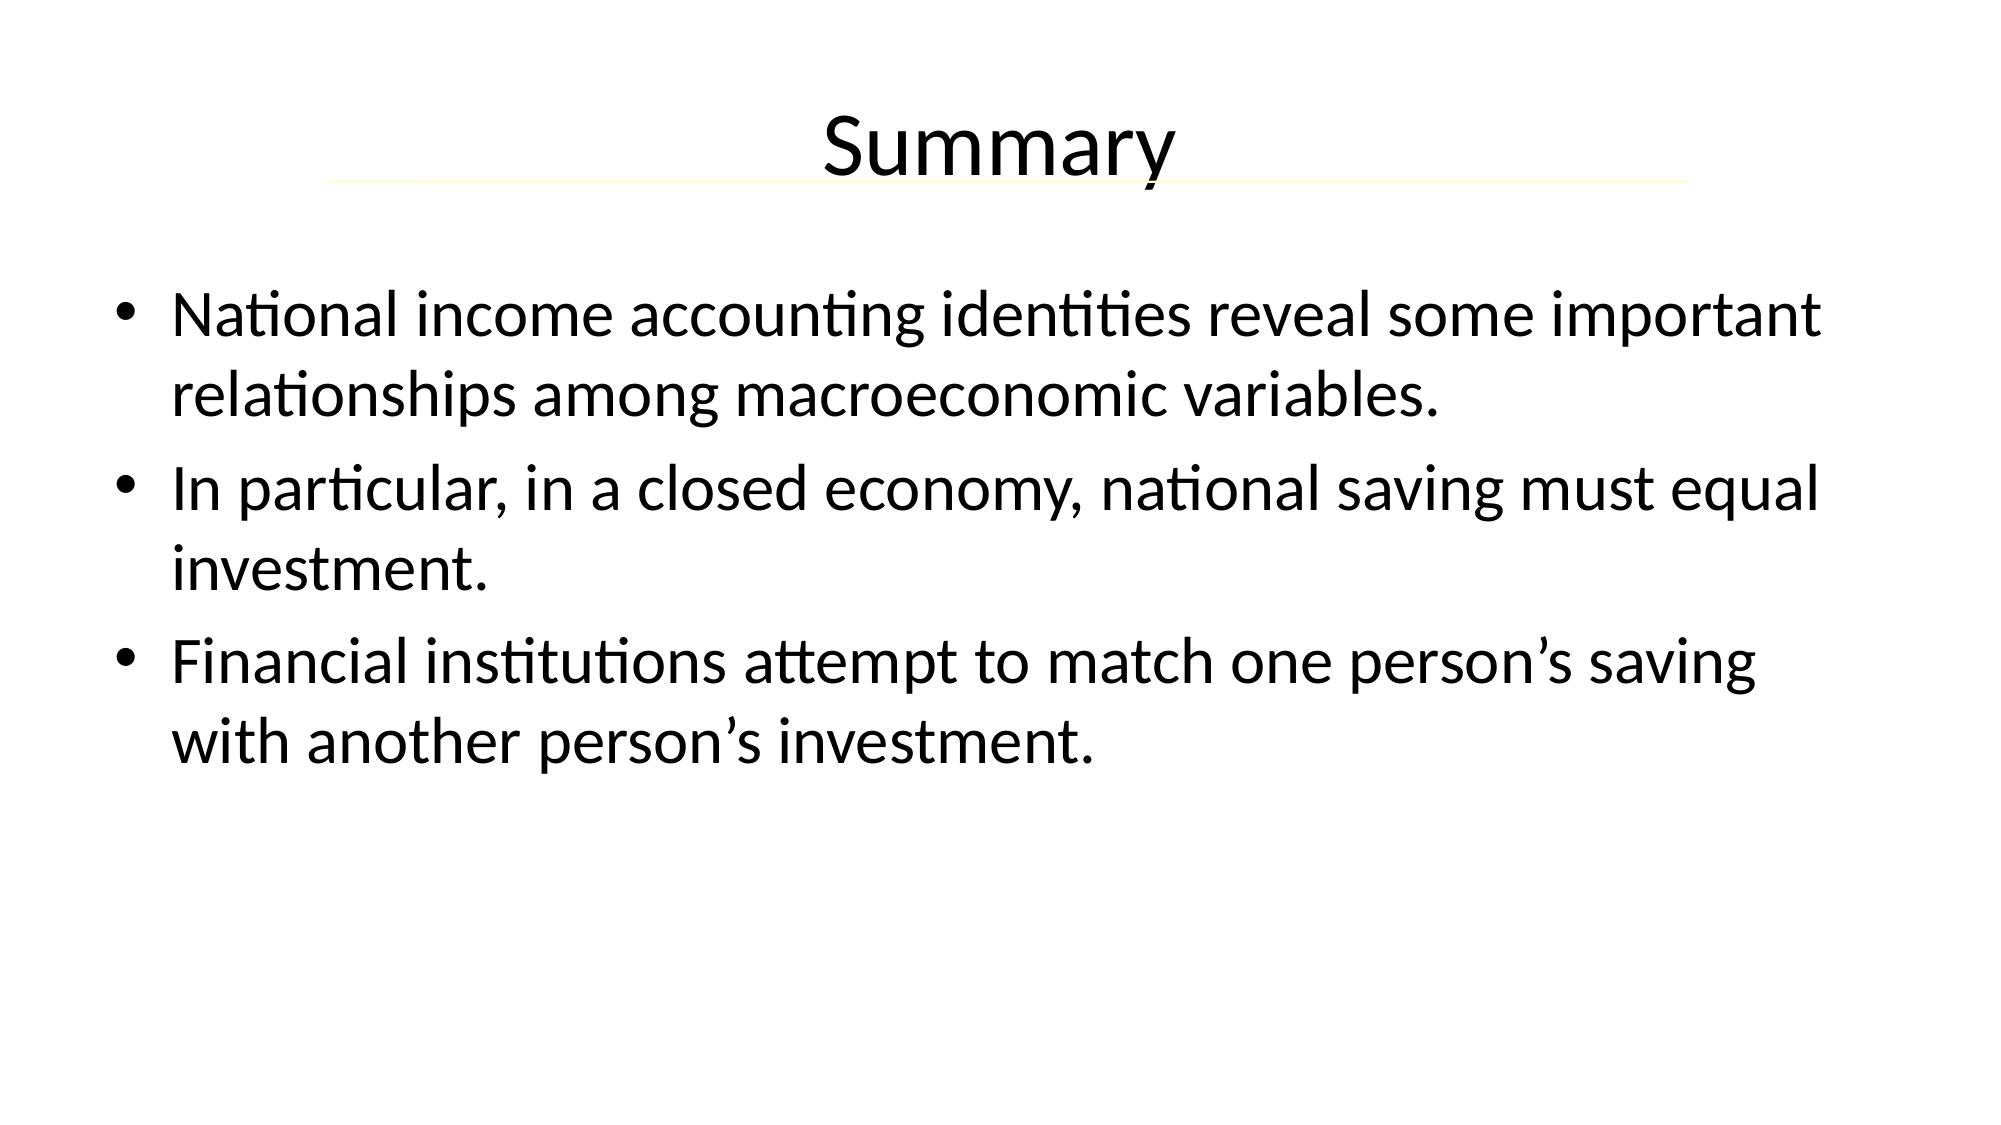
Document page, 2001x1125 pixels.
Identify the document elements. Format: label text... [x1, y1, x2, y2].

list National income accounting identities reveal some important relationships among macroeconomic variables. In particular, in a closed economy, national saving must equal investment. Financial institutions attempt to match one person’s saving with another person’s investment. [99, 262, 1900, 1005]
title Summary [99, 45, 1900, 233]
